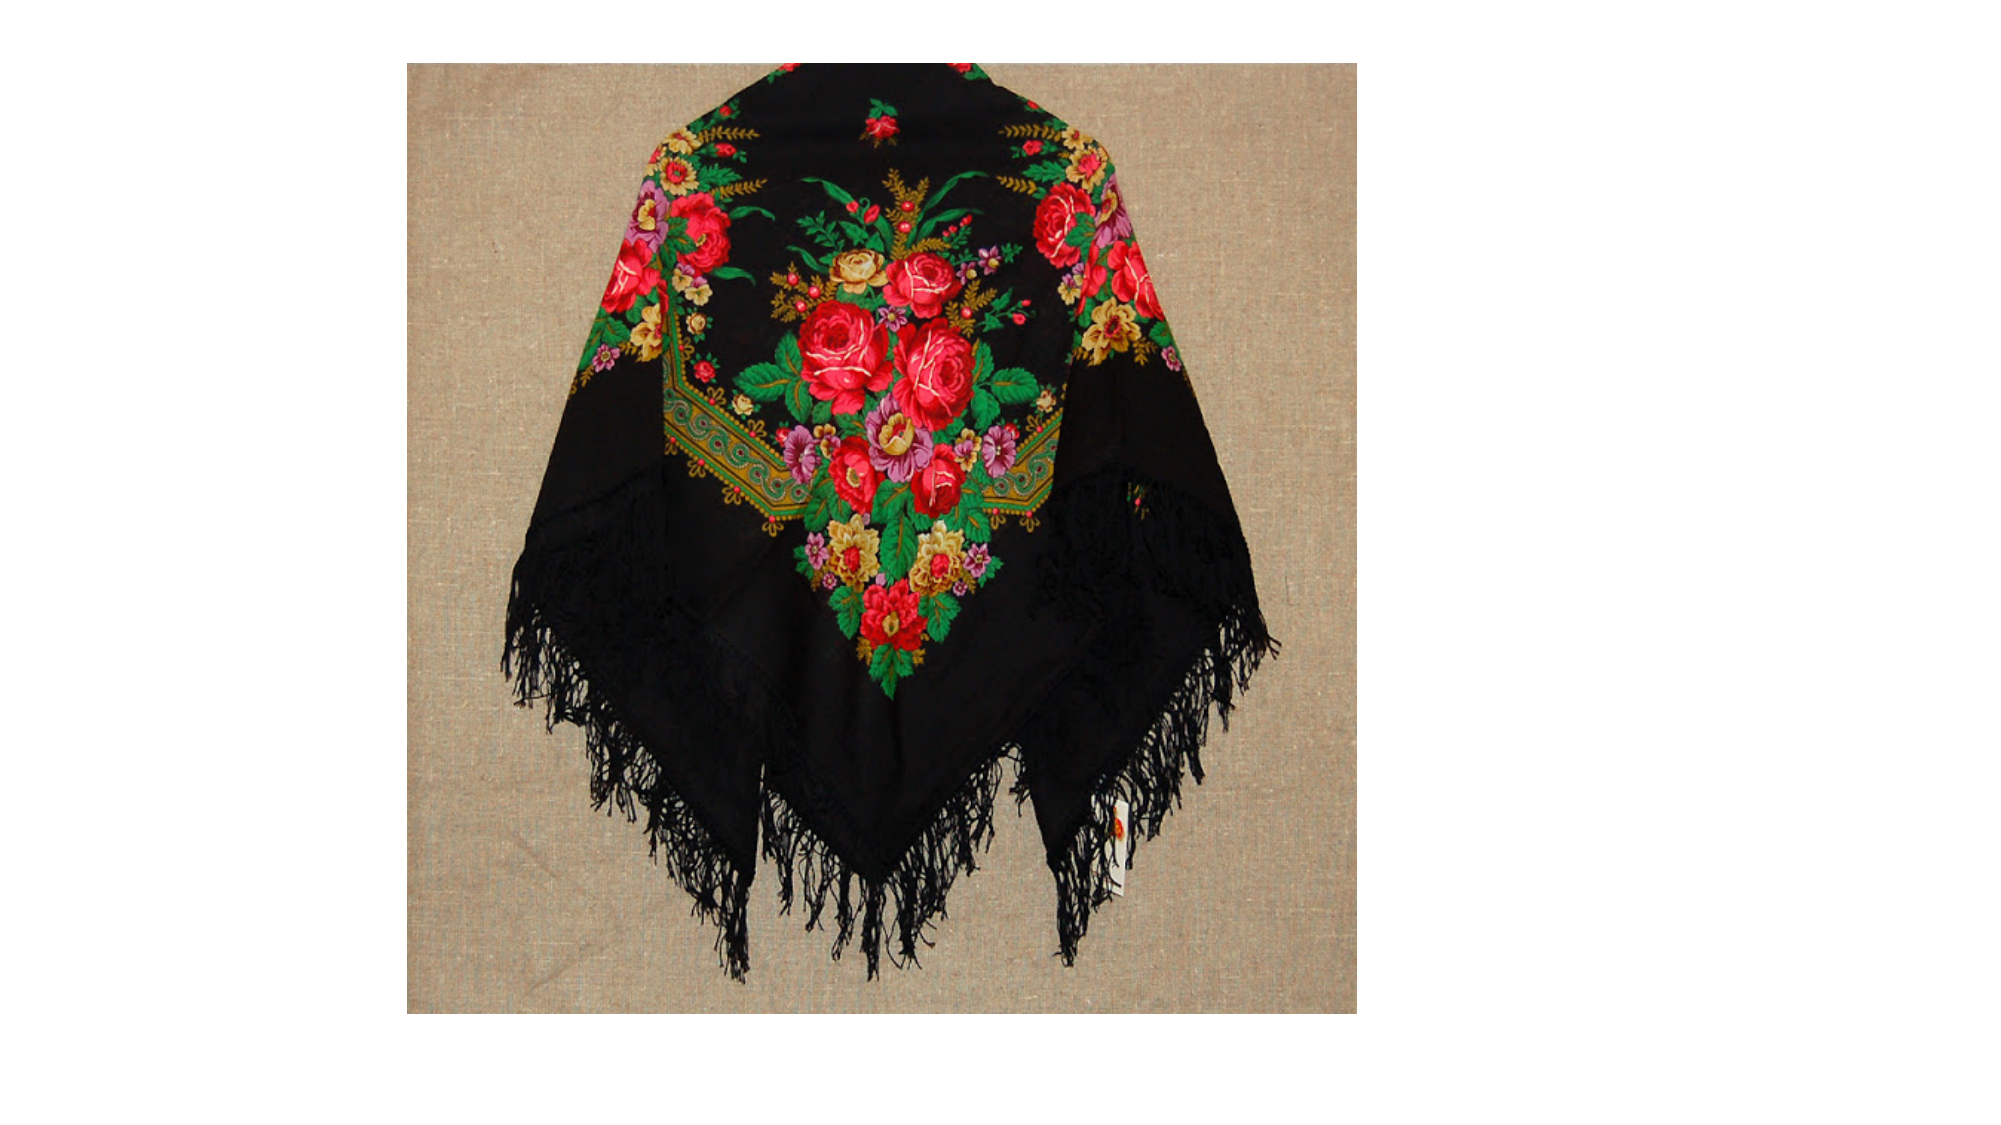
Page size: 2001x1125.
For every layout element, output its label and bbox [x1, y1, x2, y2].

list [407, 63, 1357, 1014]
